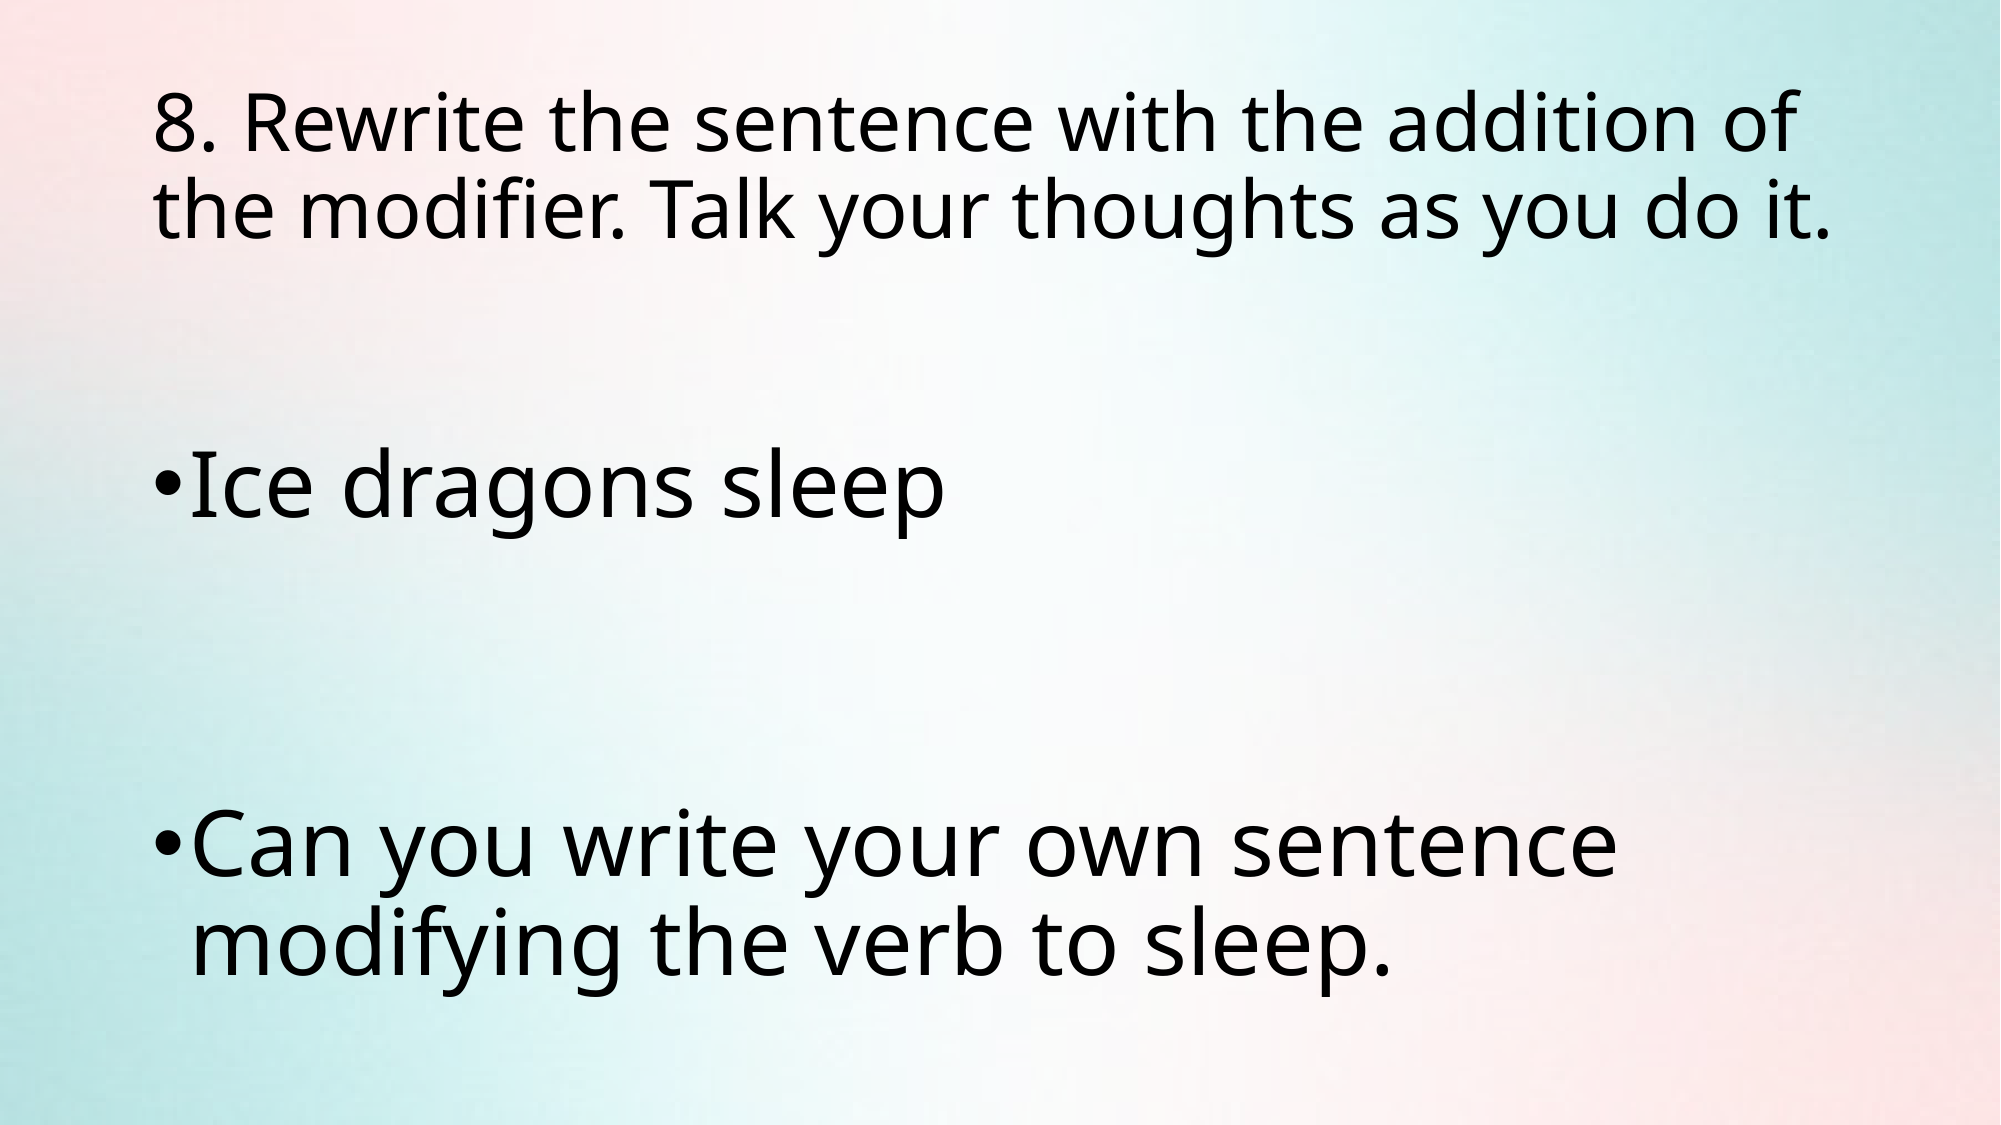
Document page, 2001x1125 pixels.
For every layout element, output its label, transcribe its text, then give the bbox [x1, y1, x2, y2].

list [0, 0, 2000, 1125]
list Ice dragons sleep Can you write your own sentence modifying the verb to sleep. [137, 299, 1863, 1014]
title 8. Rewrite the sentence with the addition of the modifier. Talk your thoughts as you do it. [137, 59, 1863, 278]
